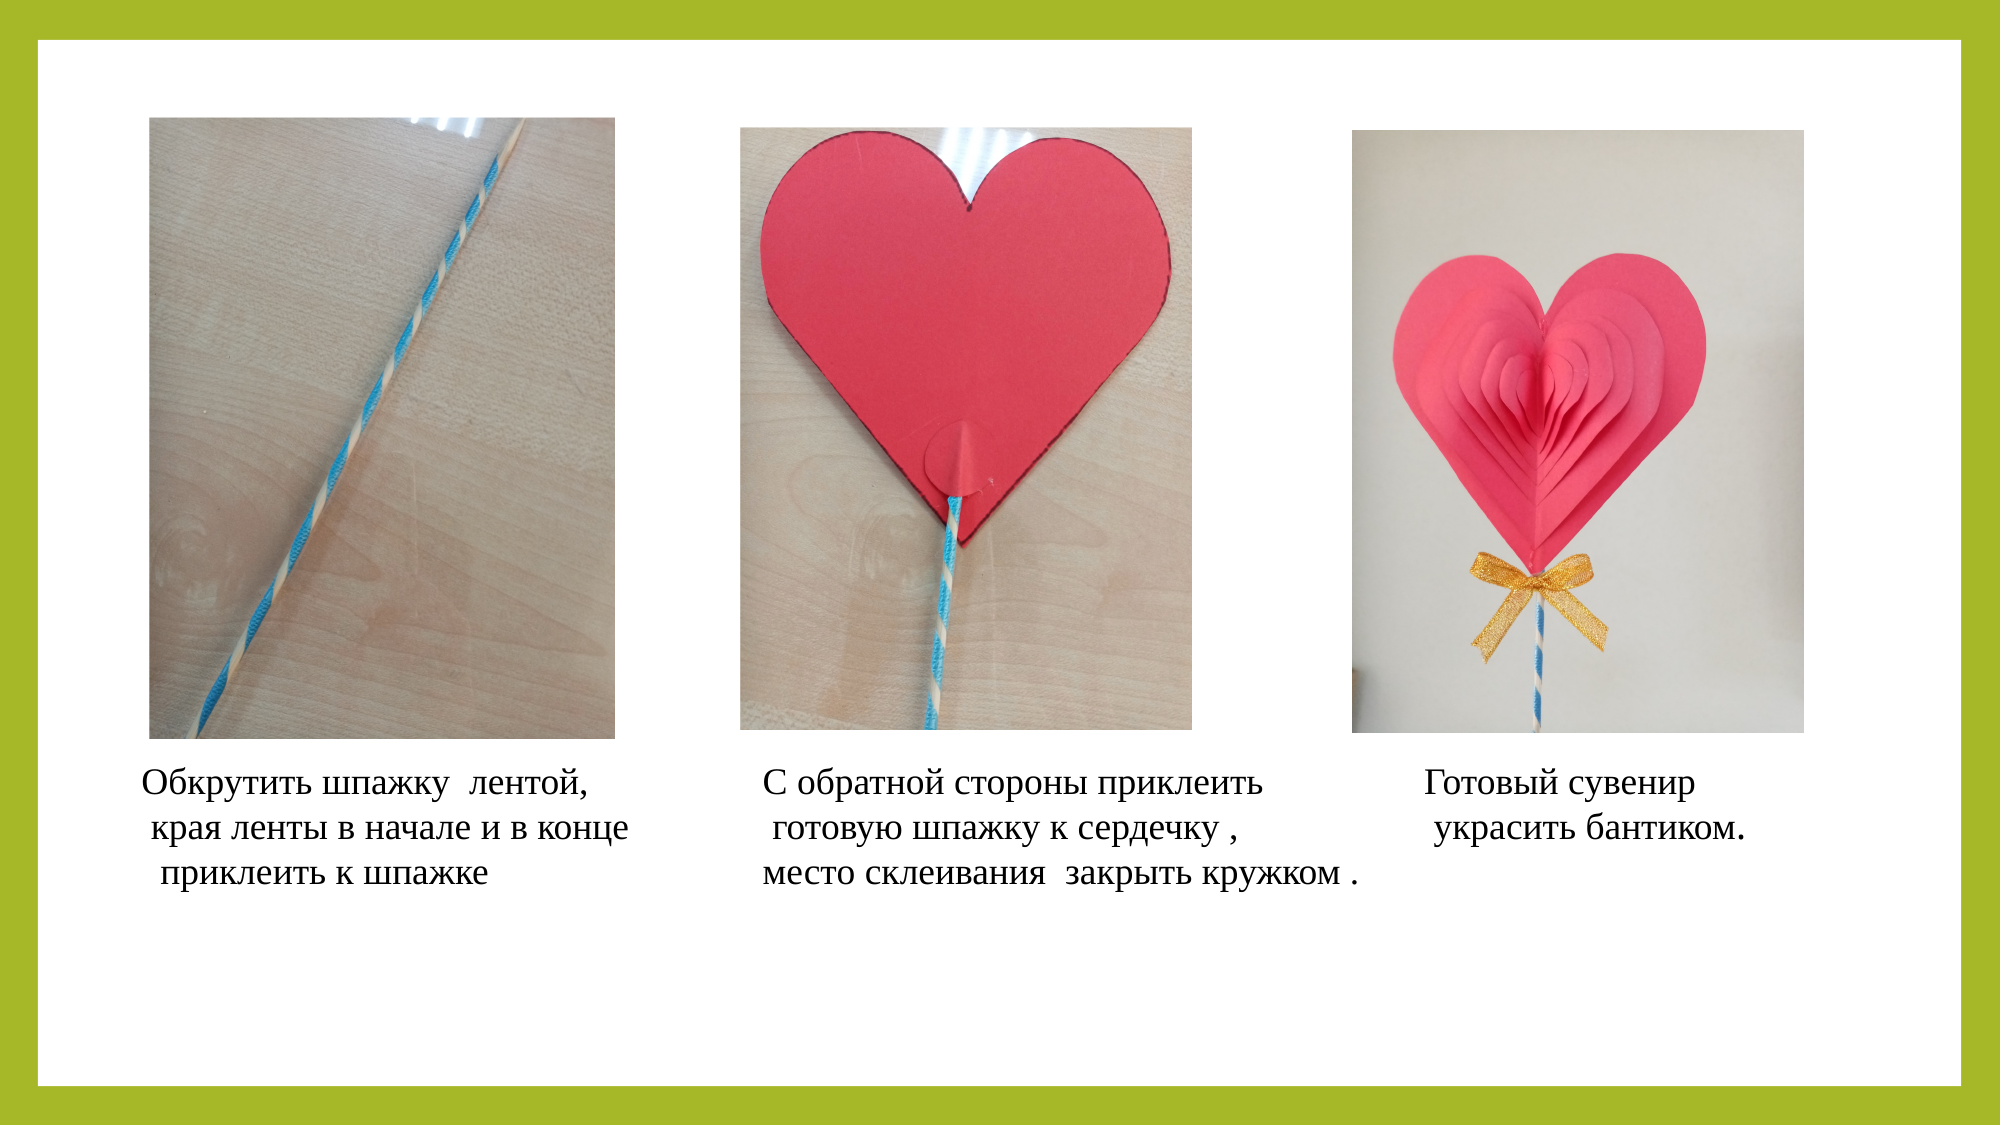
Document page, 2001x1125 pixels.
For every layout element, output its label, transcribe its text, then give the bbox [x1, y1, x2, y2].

text_box С обратной стороны приклеить готовую шпажку к сердечку , место склеивания закрыть кружком . [747, 749, 1376, 900]
text_box Обкрутить шпажку лентой, края ленты в начале и в конце приклеить к шпажке [126, 749, 645, 900]
text_box Готовый сувенир украсить бантиком. [1409, 749, 1762, 855]
picture [71, 118, 1268, 738]
picture [1351, 129, 1805, 733]
